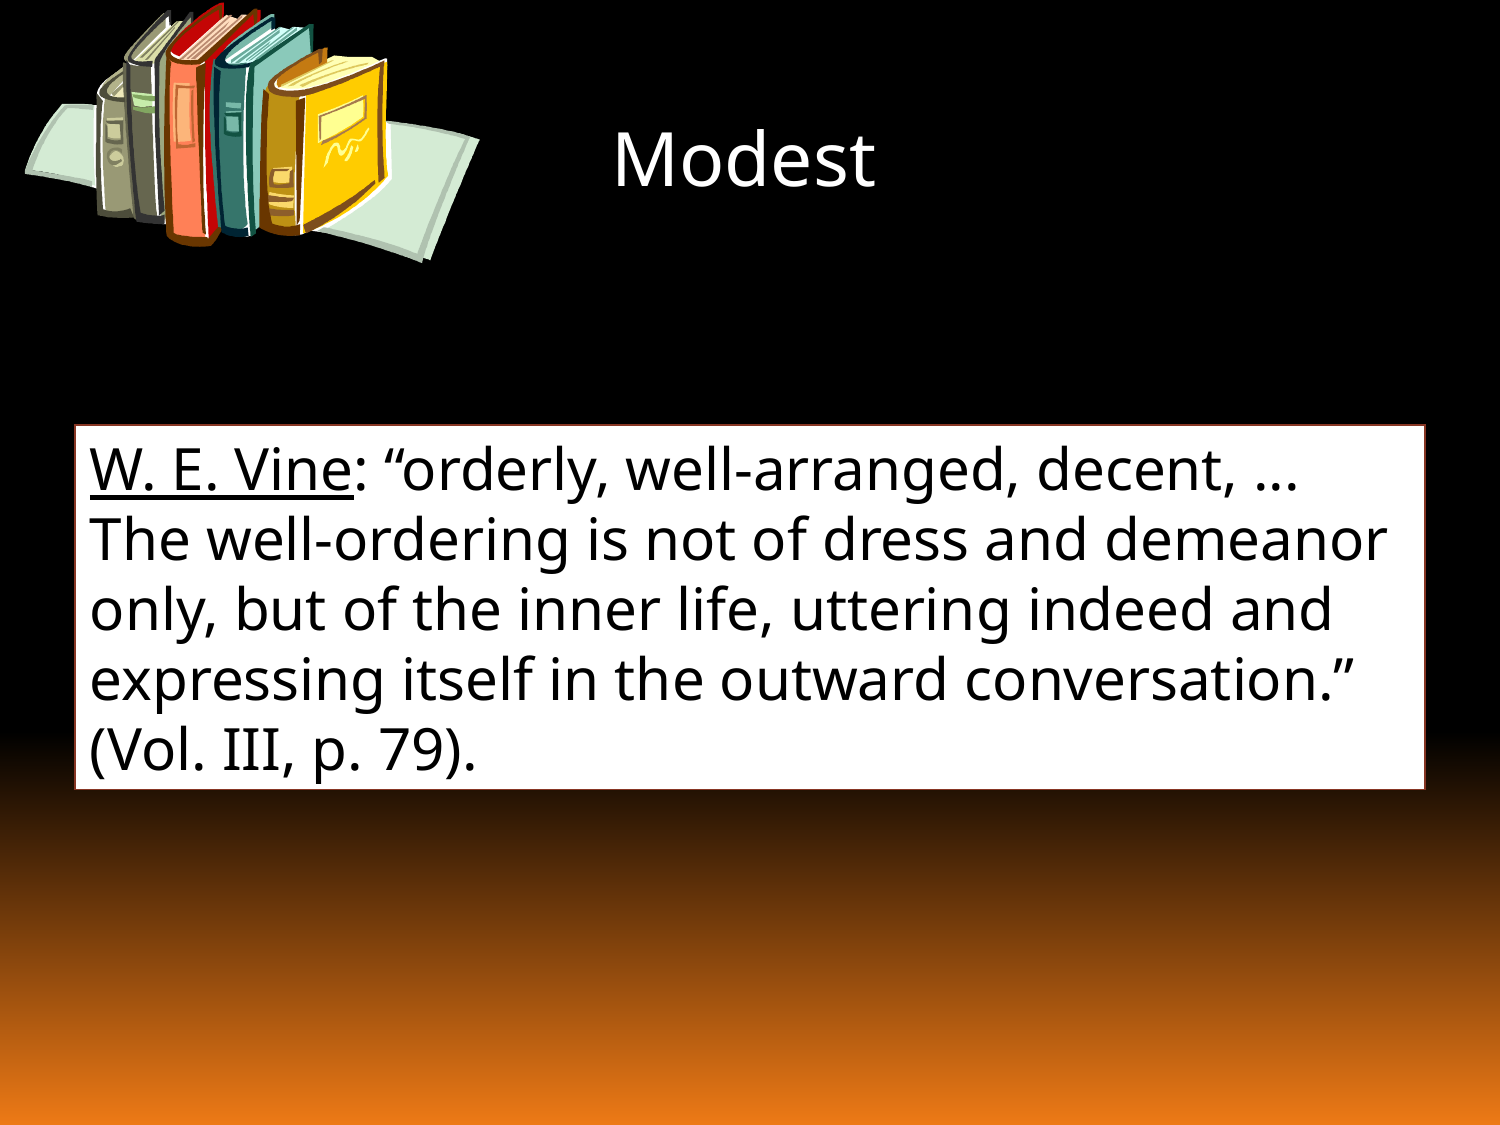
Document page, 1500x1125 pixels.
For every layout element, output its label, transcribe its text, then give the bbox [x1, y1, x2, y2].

text_box Modest [495, 87, 1288, 209]
picture [24, 0, 487, 270]
text_box W. E. Vine: “orderly, well-arranged, decent, ... The well-ordering is not of dress and demeanor only, but of the inner life, uttering indeed and expressing itself in the outward conversation.” (Vol. III, p. 79). [74, 425, 1425, 790]
